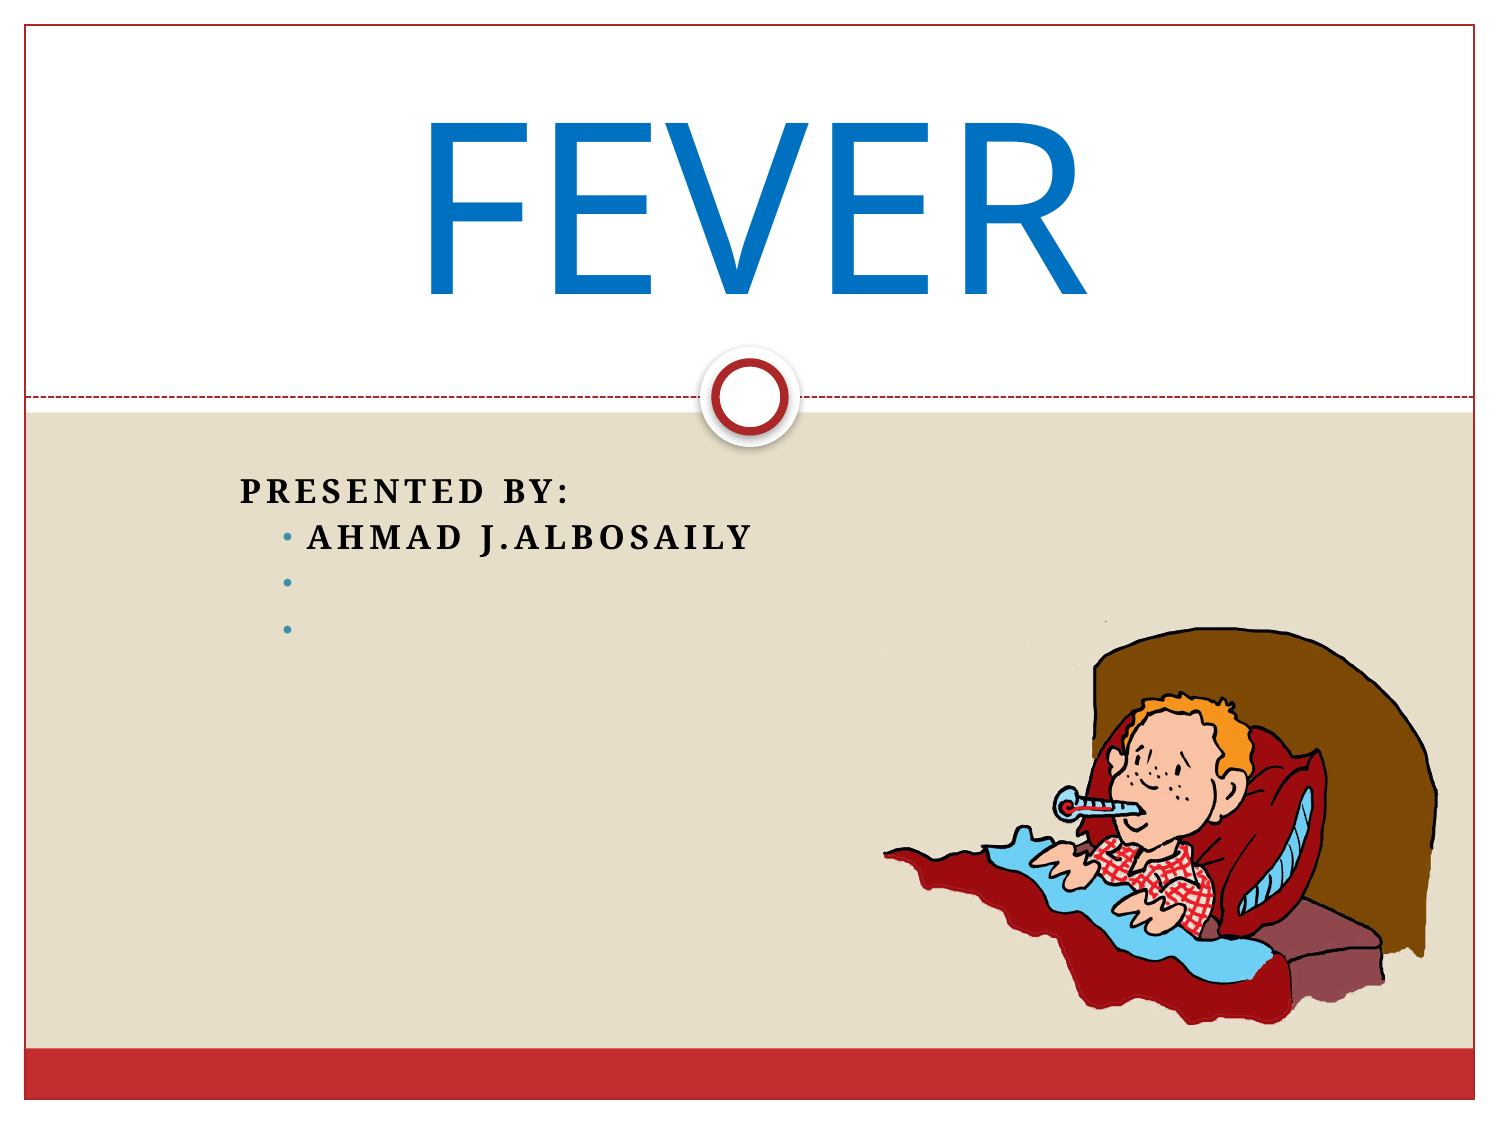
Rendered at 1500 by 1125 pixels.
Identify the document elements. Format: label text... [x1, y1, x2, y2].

subtitle Presented by: ahmad j.albosaily [225, 462, 1275, 750]
picture [878, 620, 1445, 1034]
title FEVER [112, 62, 1388, 350]
